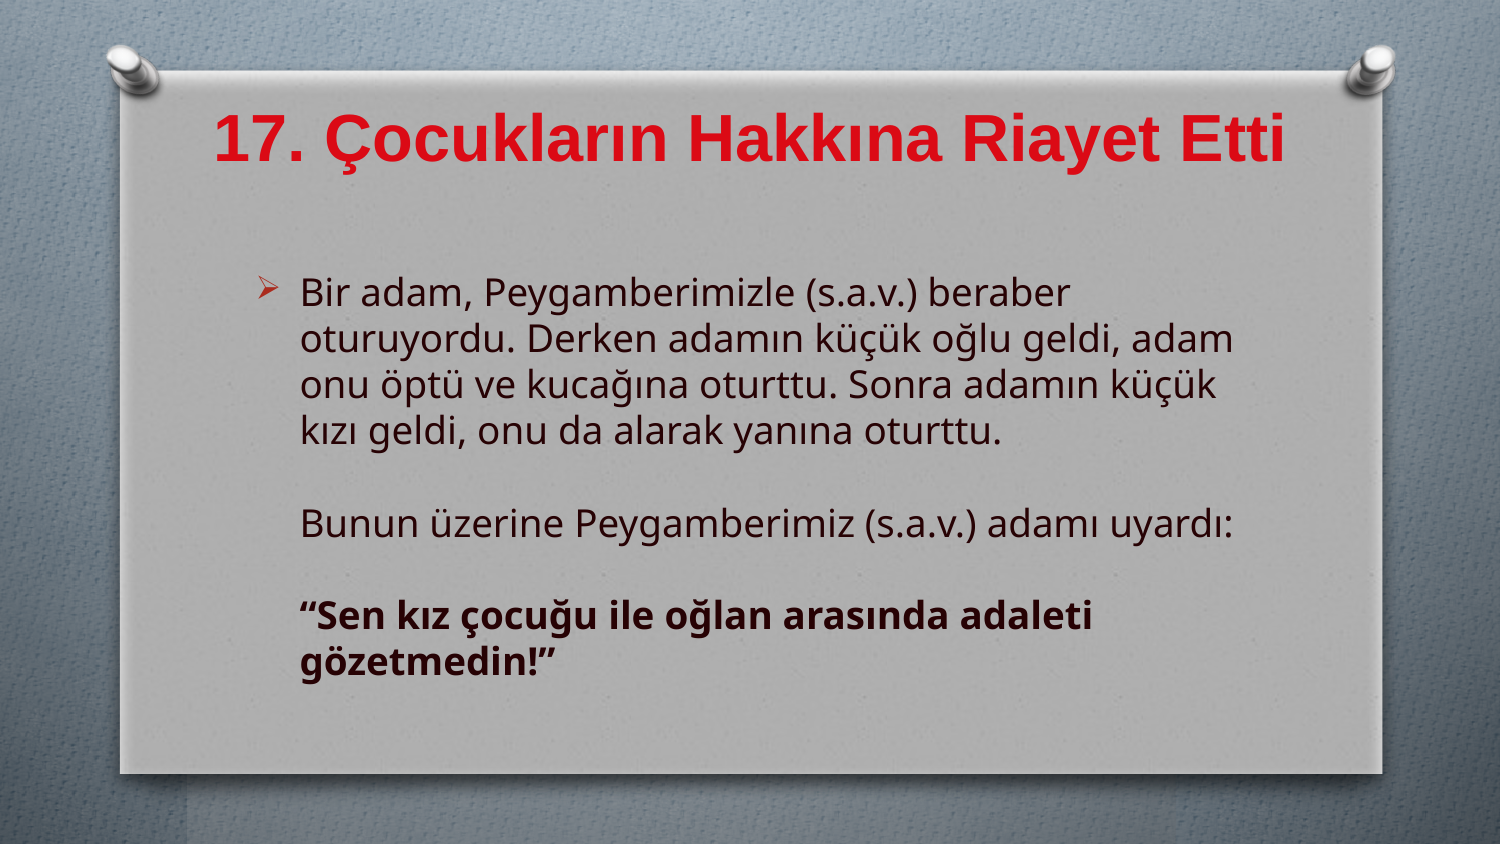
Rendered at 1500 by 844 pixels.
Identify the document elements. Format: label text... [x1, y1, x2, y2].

picture [80, 18, 192, 119]
title 17. Çocukların Hakkına Riayet Etti [179, 100, 1323, 249]
list Bir adam, Peygamberimizle (s.a.v.) beraber oturuyordu. Derken adamın küçük oğlu geldi, adam onu öptü ve kucağına oturttu. Sonra adamın küçük kızı geldi, onu da alarak yanına oturttu. Bunun üzerine Peygamberimiz (s.a.v.) adamı uyardı: “Sen kız çocuğu ile oğlan arasında adaleti gözetmedin!” [240, 260, 1257, 705]
picture [1322, 22, 1433, 121]
